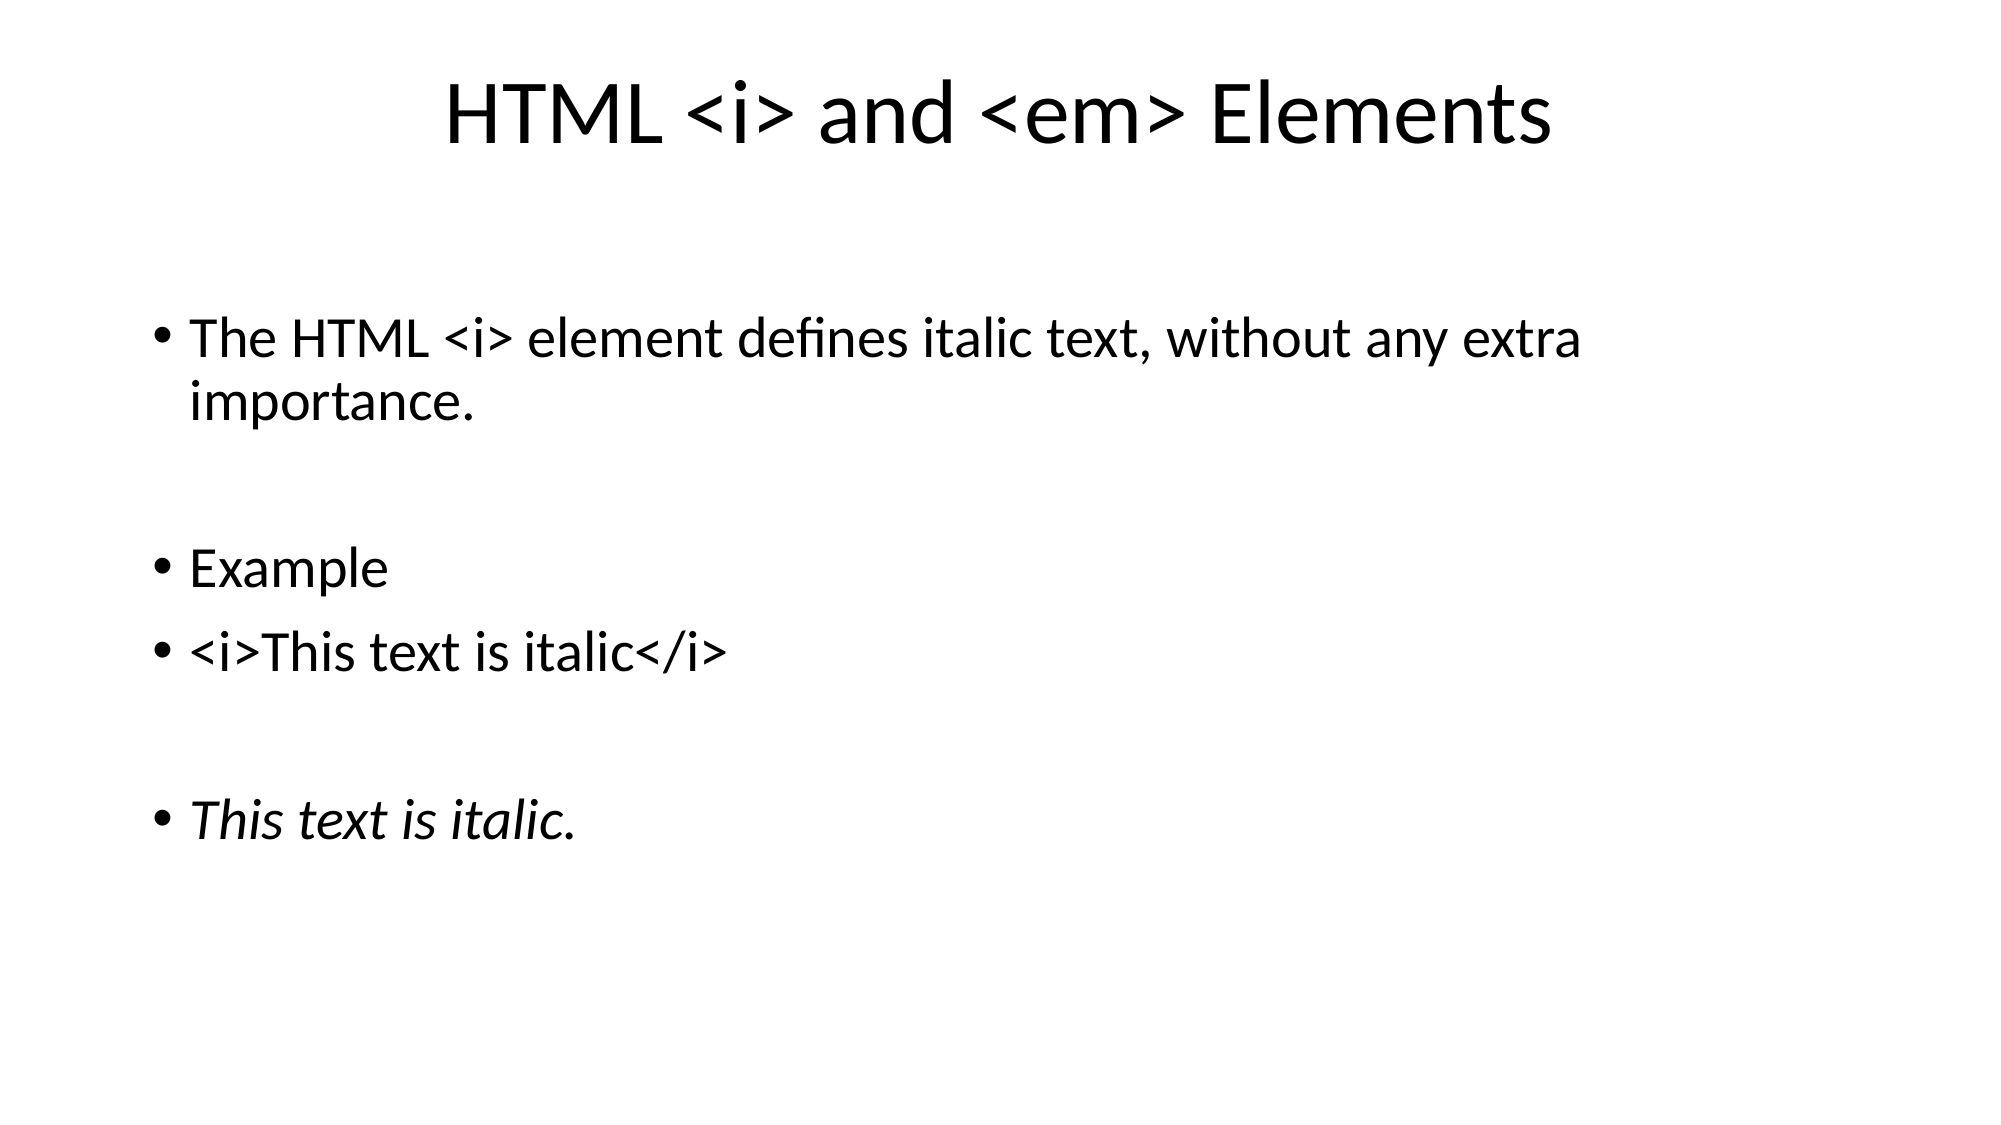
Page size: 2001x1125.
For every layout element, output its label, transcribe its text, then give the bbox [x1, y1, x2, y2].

list The HTML <i> element defines italic text, without any extra importance. Example <i>This text is italic</i> This text is italic. [137, 299, 1863, 1014]
title HTML <i> and <em> Elements [137, 59, 1863, 278]
